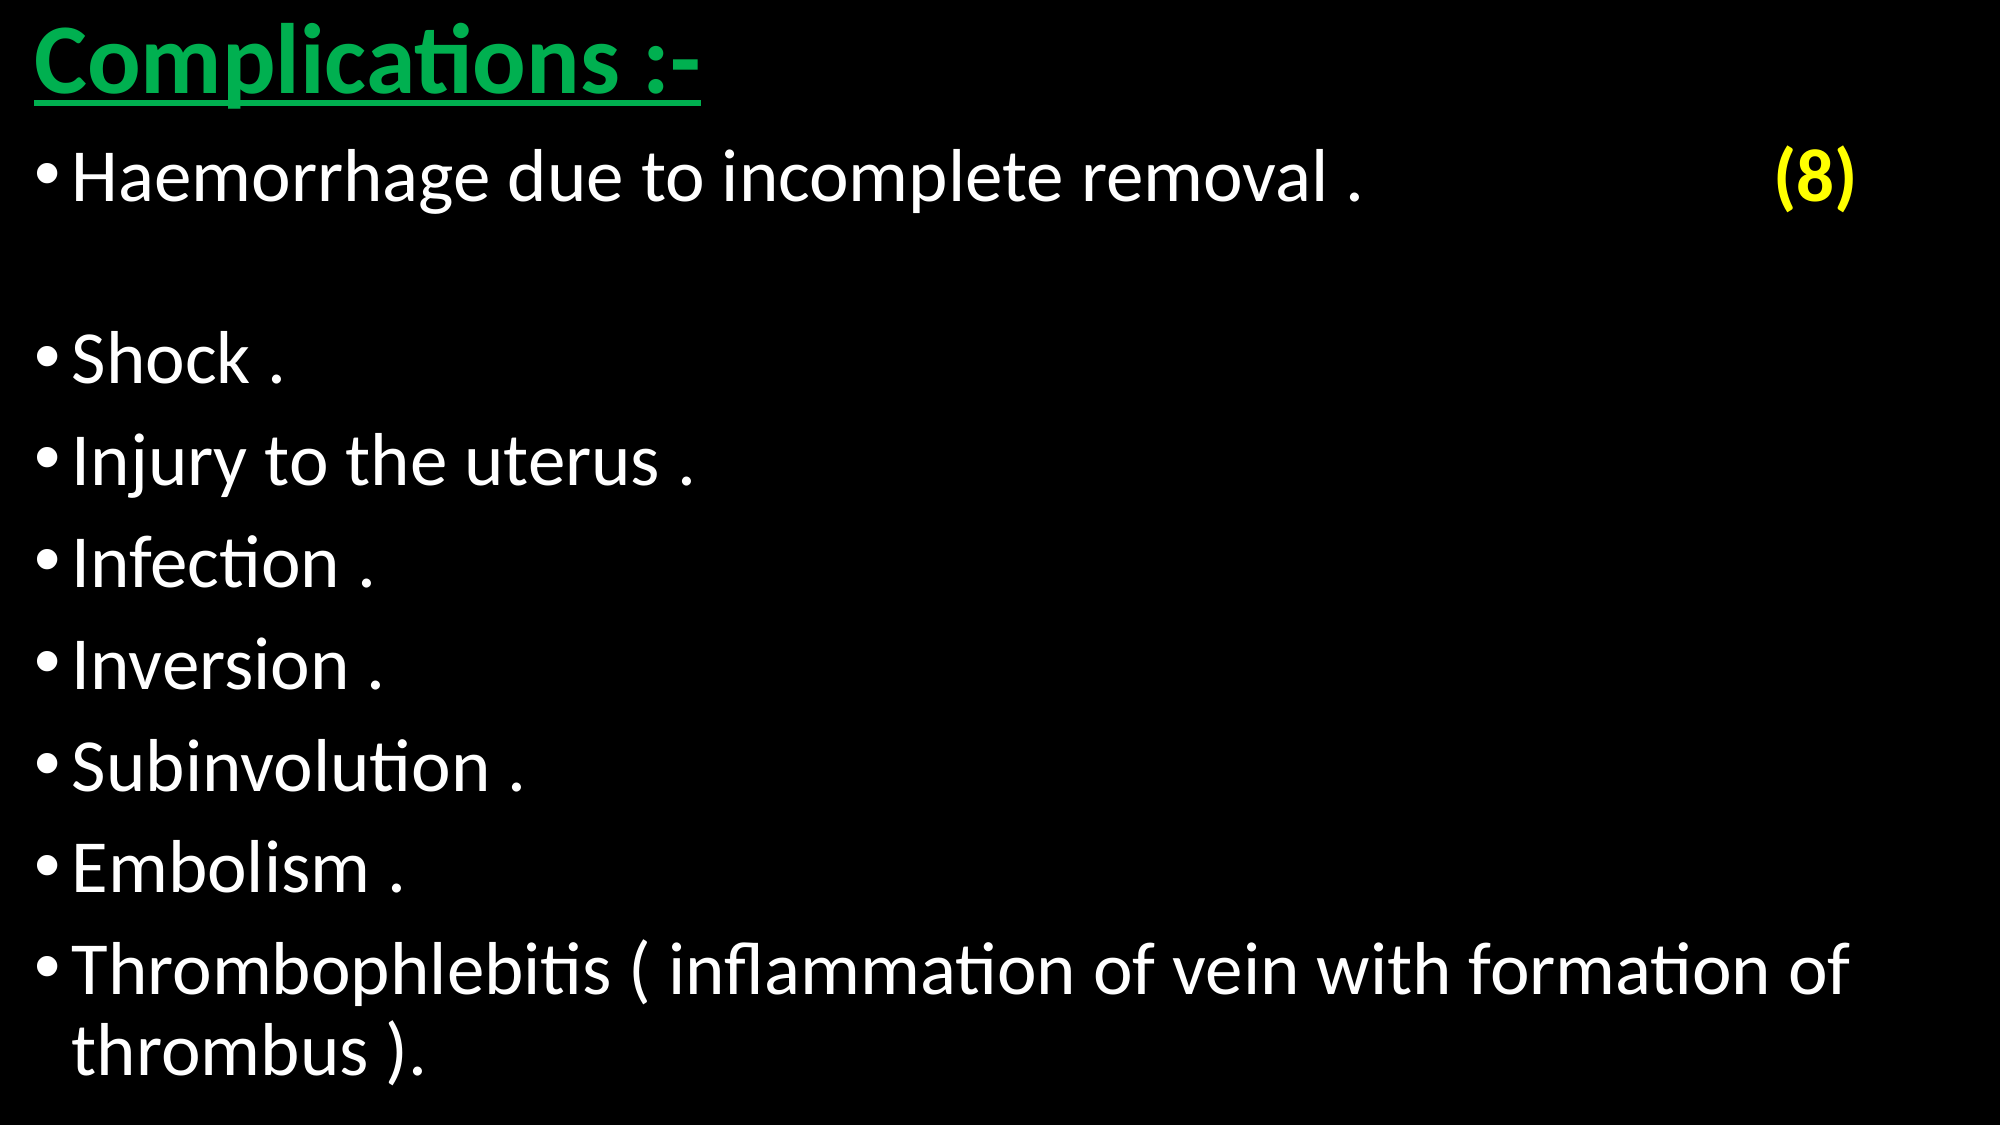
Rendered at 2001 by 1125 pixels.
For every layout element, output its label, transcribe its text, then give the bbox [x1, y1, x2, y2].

list Complications :- Haemorrhage due to incomplete removal . (8) Shock . Injury to the uterus . Infection . Inversion . Subinvolution . Embolism . Thrombophlebitis ( inflammation of vein with formation of thrombus ). [19, 0, 1980, 1125]
